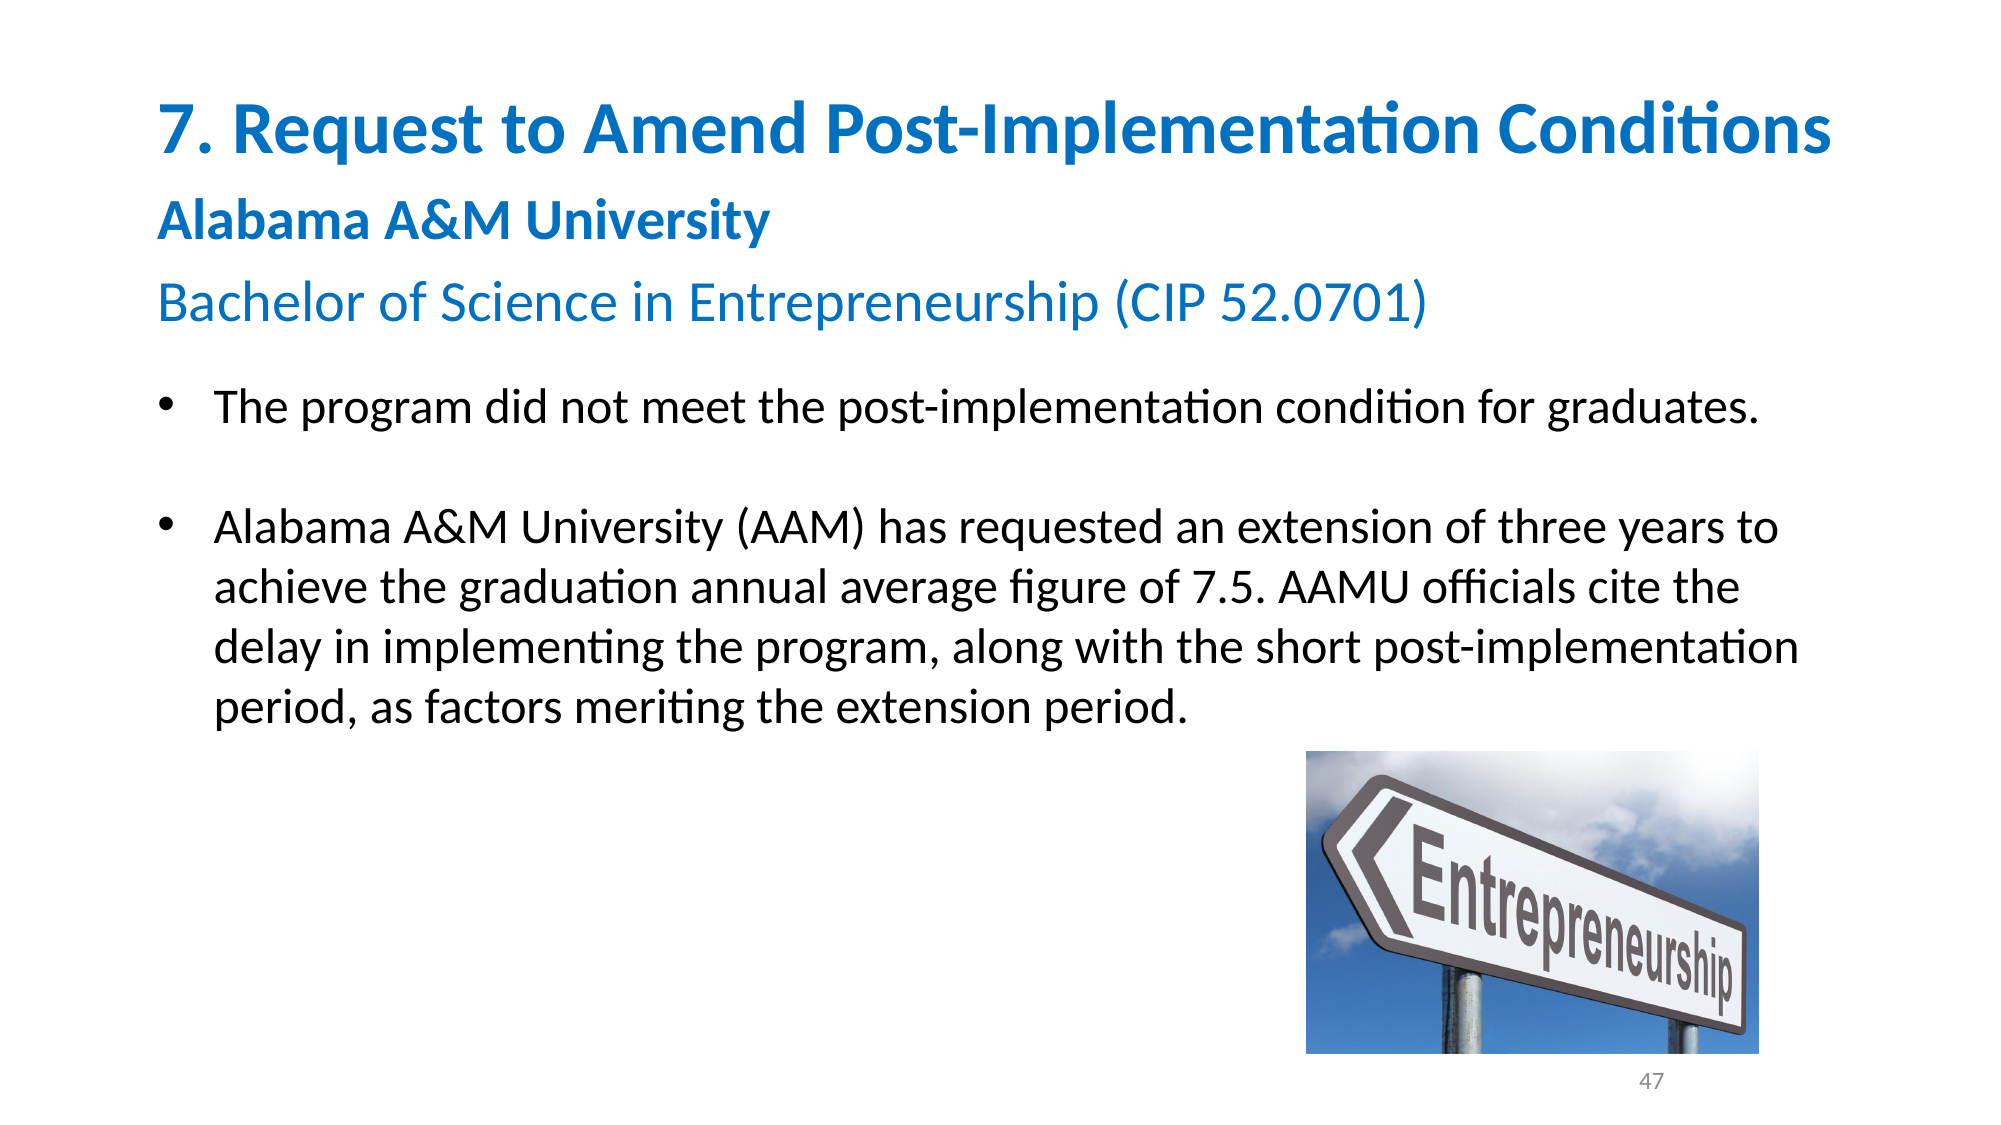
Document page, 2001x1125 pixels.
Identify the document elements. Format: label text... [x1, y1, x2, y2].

text_box 7. Request to Amend Post-Implementation Conditions Alabama A&M University Bachelor of Science in Entrepreneurship (CIP 52.0701) The program did not meet the post-implementation condition for graduates. Alabama A&M University (AAM) has requested an extension of three years to achieve the graduation annual average figure of 7.5. AAMU officials cite the delay in implementing the program, along with the short post-implementation period, as factors meriting the extension period. [142, 71, 1867, 1026]
slide_number 47 [1329, 1054, 1680, 1110]
picture [1306, 751, 1759, 1054]
